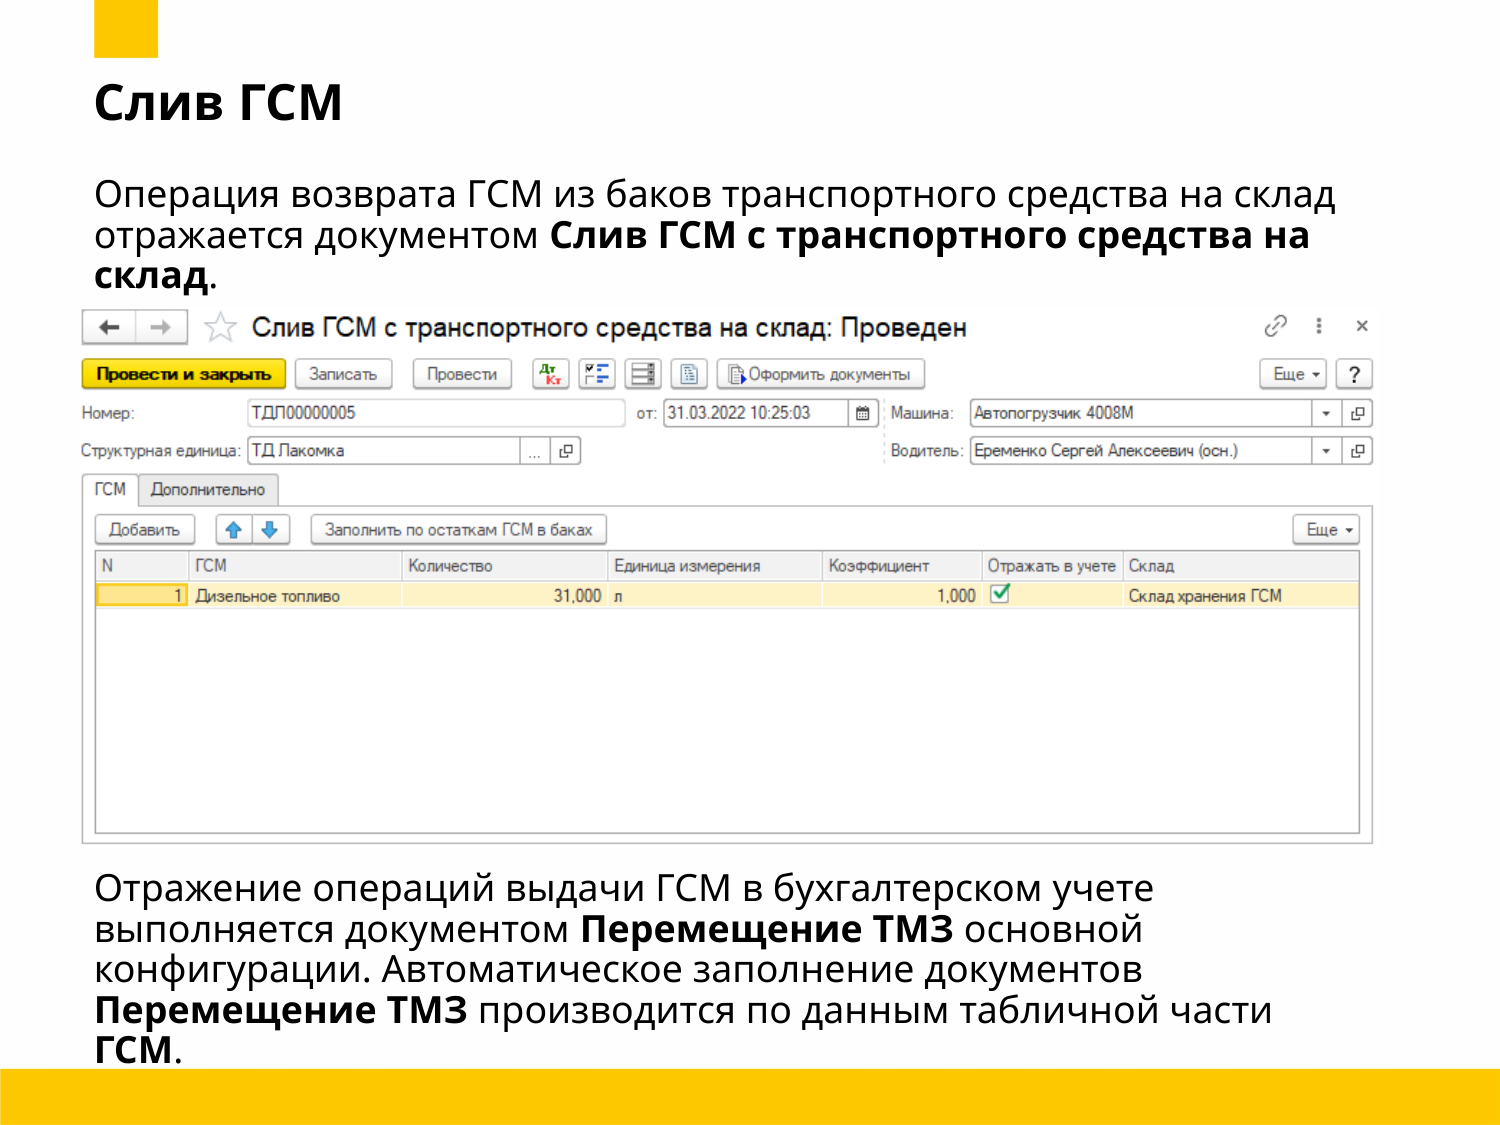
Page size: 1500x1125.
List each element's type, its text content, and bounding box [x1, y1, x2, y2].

picture [0, 0, 1500, 1125]
subtitle Операция возврата ГСМ из баков транспортного средства на склад отражается документом Слив ГСМ с транспортного средства на склад. Отражение операций выдачи ГСМ в бухгалтерском учете выполняется документом Перемещение ТМЗ основной конфигурации. Автоматическое заполнение документов Перемещение ТМЗ производится по данным табличной части ГСМ. [78, 168, 1367, 1033]
title Слив ГСМ [78, 69, 1427, 165]
